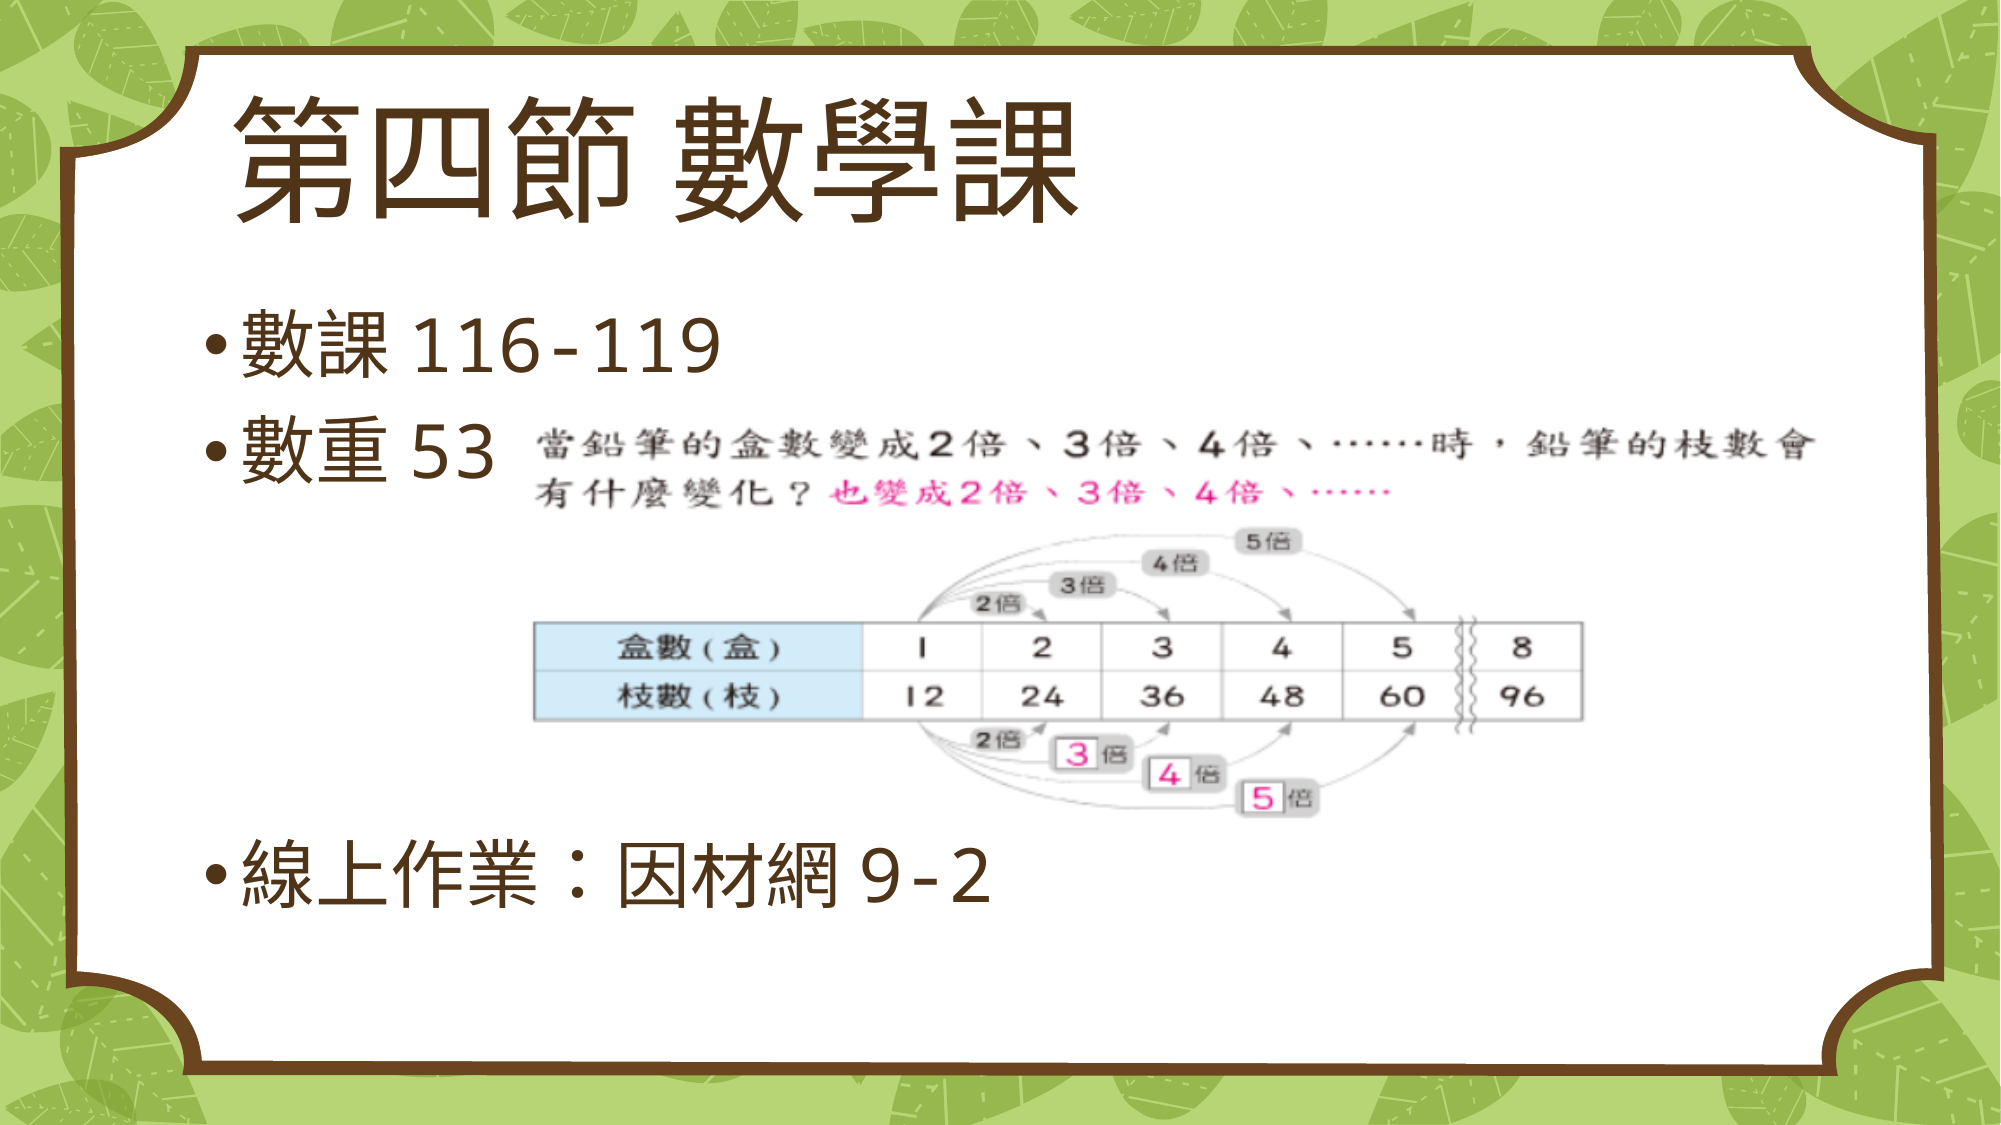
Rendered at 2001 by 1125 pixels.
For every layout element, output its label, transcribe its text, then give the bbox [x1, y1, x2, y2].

title 第四節 數學課 [212, 74, 1788, 250]
list 數課116-119 數重53 線上作業：因材網9-2 [188, 300, 1015, 1051]
picture [527, 420, 1848, 843]
